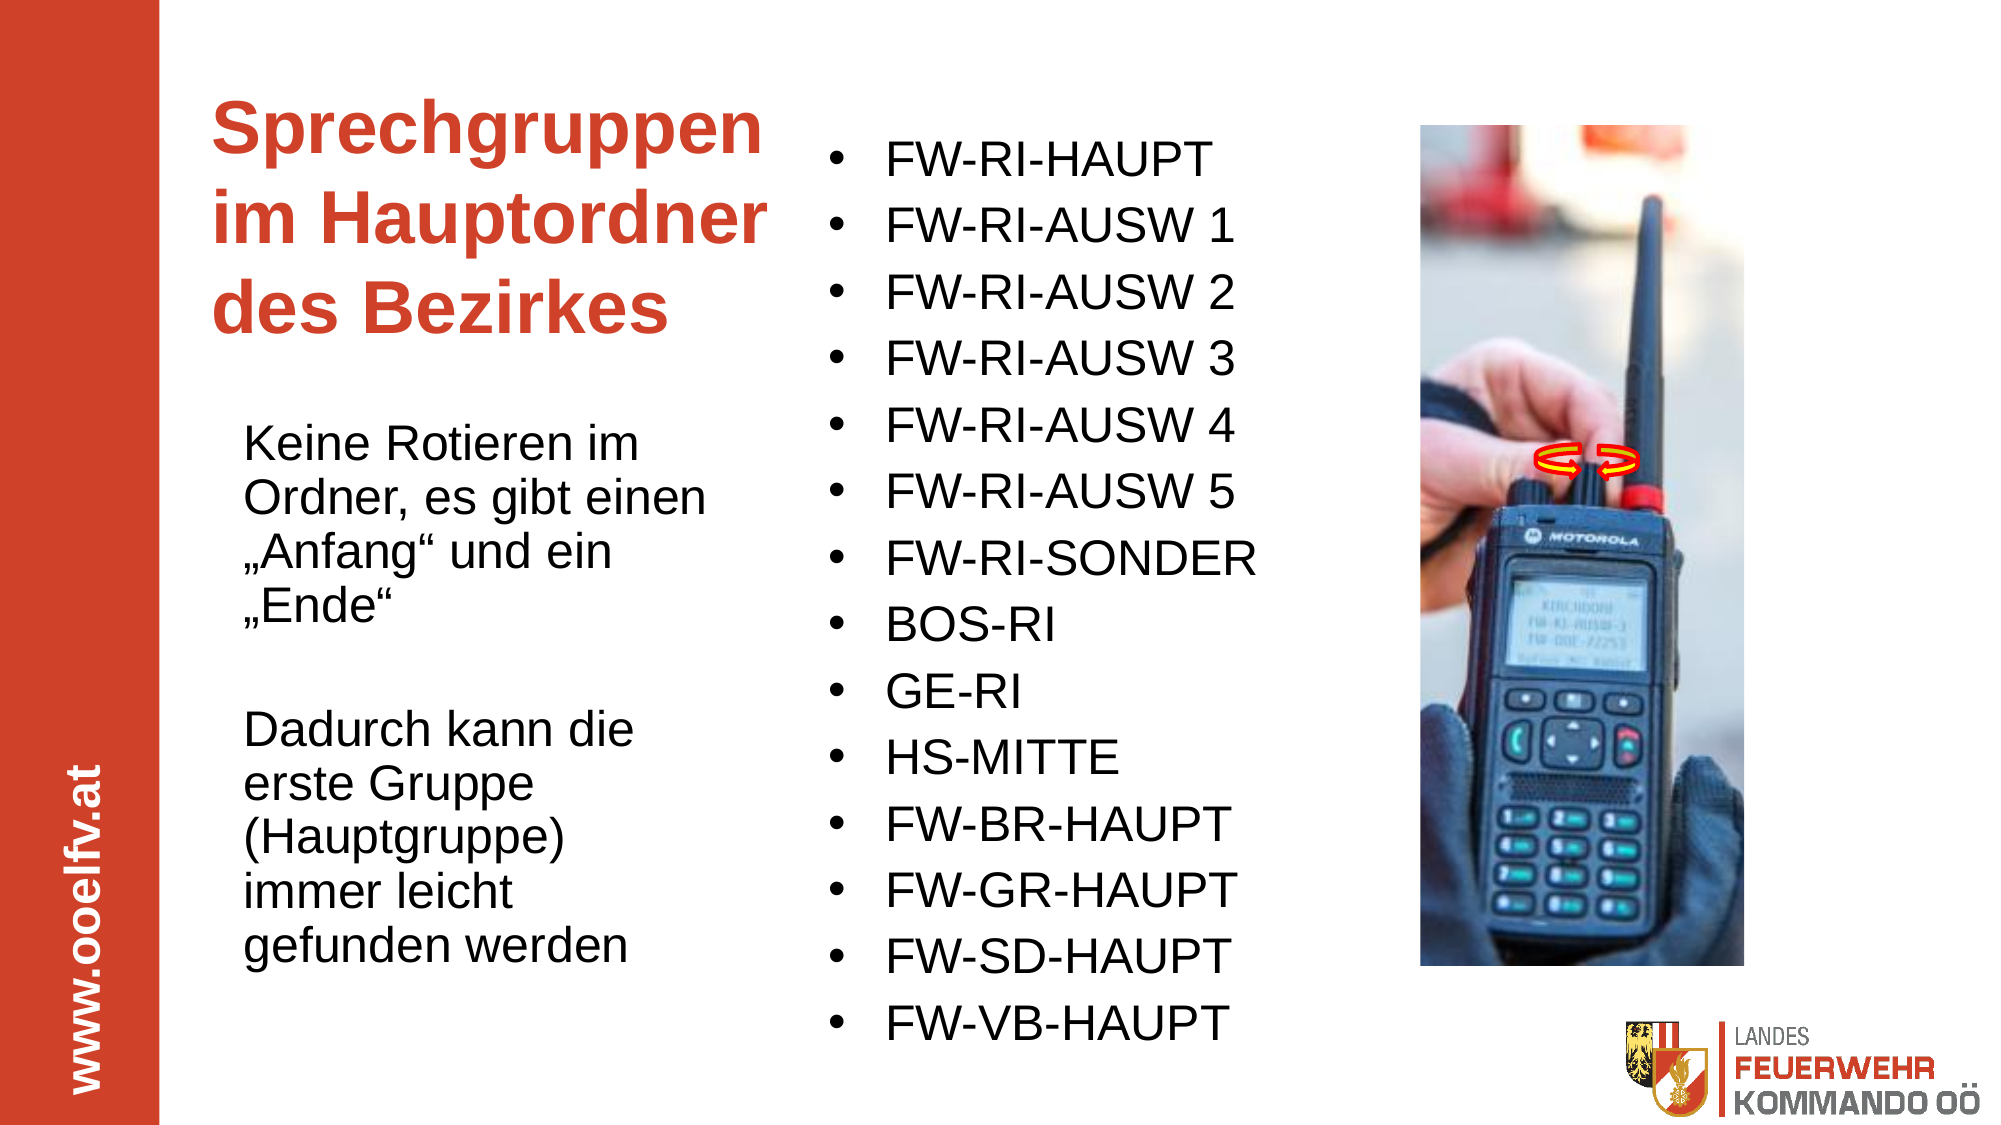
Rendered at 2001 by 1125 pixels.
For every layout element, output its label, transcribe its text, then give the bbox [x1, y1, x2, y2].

picture [1620, 1013, 1995, 1125]
text_box Keine Rotieren im Ordner, es gibt einen „Anfang“ und ein „Ende“ Dadurch kann die erste Gruppe (Hauptgruppe) immer leicht gefunden werden [228, 409, 730, 967]
title Sprechgruppen im Hauptordner des Bezirkes [196, 54, 835, 373]
list FW-RI-HAUPT FW-RI-AUSW 1 FW-RI-AUSW 2 FW-RI-AUSW 3 FW-RI-AUSW 4 FW-RI-AUSW 5 FW-RI-SONDER BOS-RI GE-RI HS-MITTE FW-BR-HAUPT FW-GR-HAUPT FW-SD-HAUPT FW-VB-HAUPT [813, 125, 1315, 1125]
picture [1420, 125, 1745, 966]
